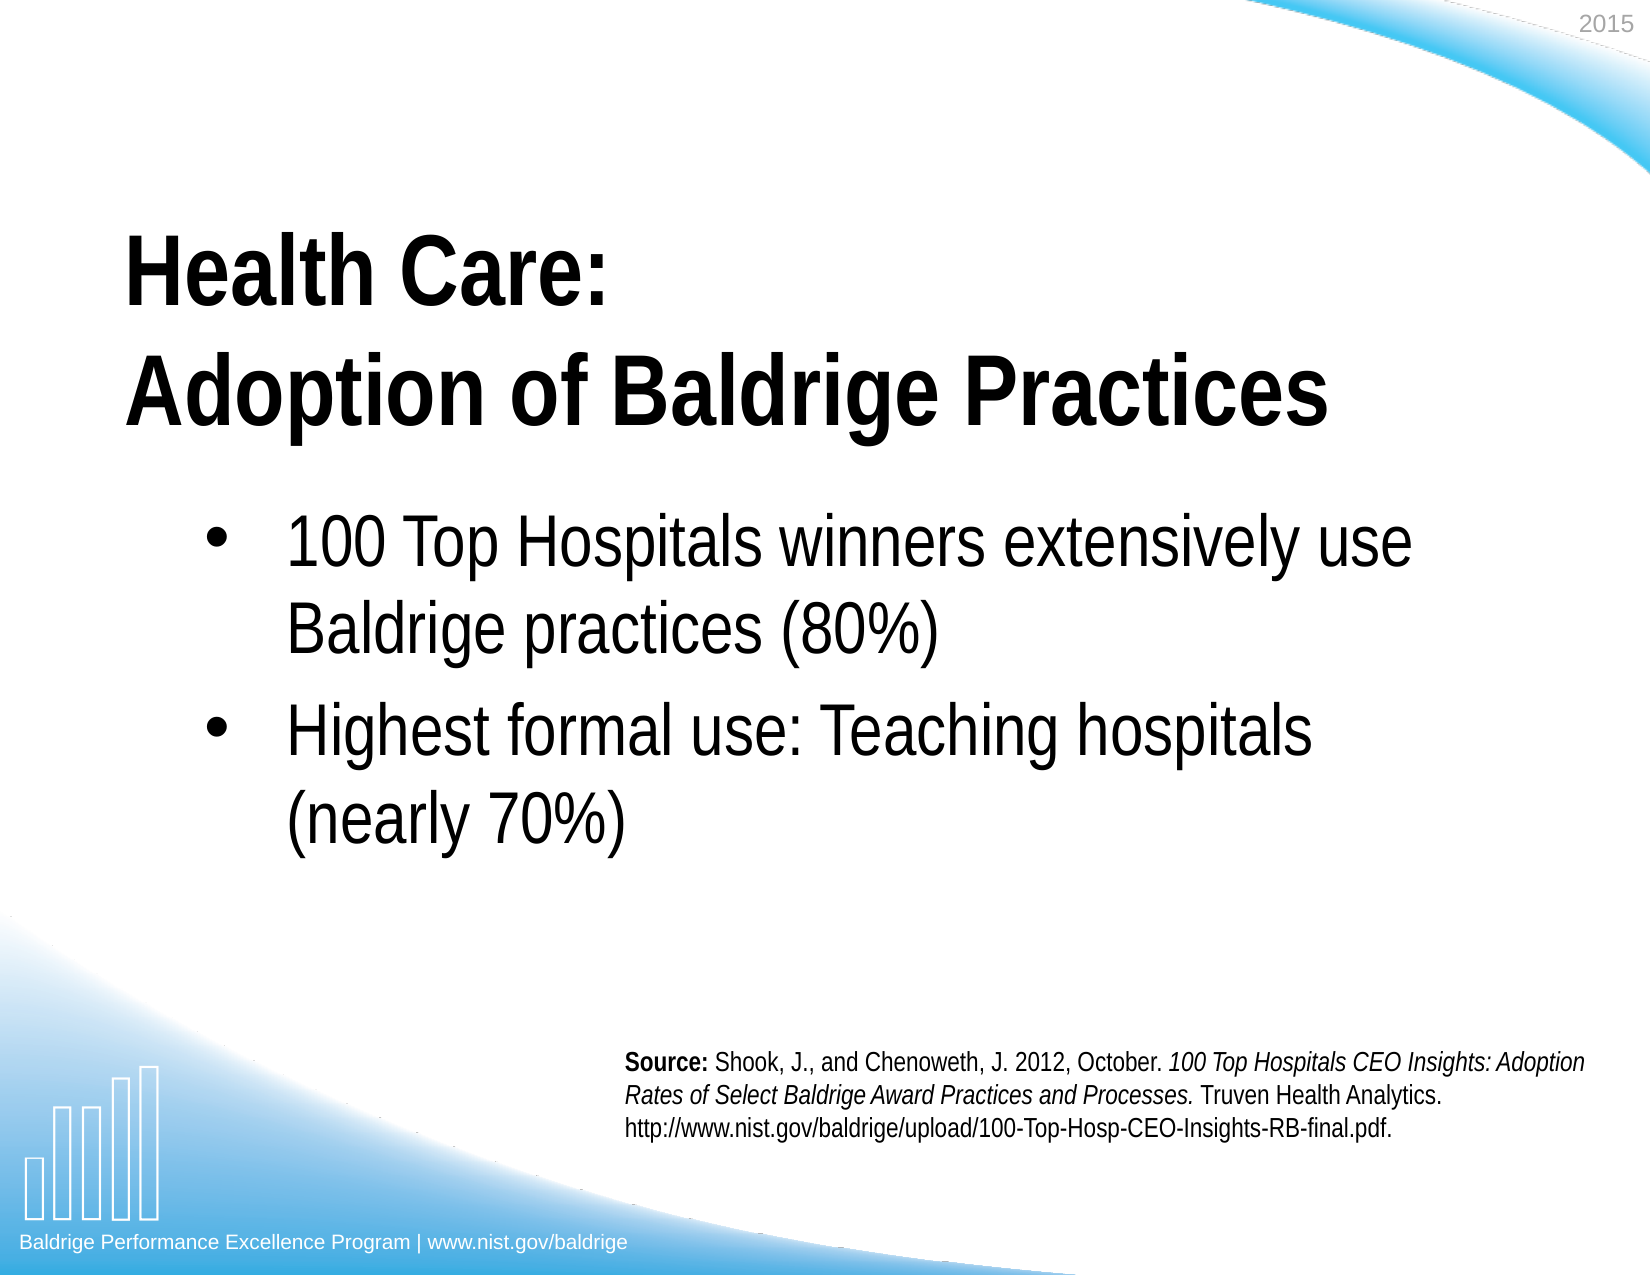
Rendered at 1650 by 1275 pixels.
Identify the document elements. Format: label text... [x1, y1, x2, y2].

text_box 100 Top Hospitals winners extensively use Baldrige practices (80%) Highest formal use: Teaching hospitals (nearly 70%) [189, 485, 1597, 866]
text_box Health Care: Adoption of Baldrige Practices [109, 196, 1568, 454]
text_box Source: Shook, J., and Chenoweth, J. 2012, October. 100 Top Hospitals CEO Insights: Adoption Rates of Select Baldrige Award Practices and Processes. Truven Health Analytics. http://www.nist.gov/baldrige/upload/100-Top-Hosp-CEO-Insights-RB-final.pdf. [610, 1036, 1650, 1183]
